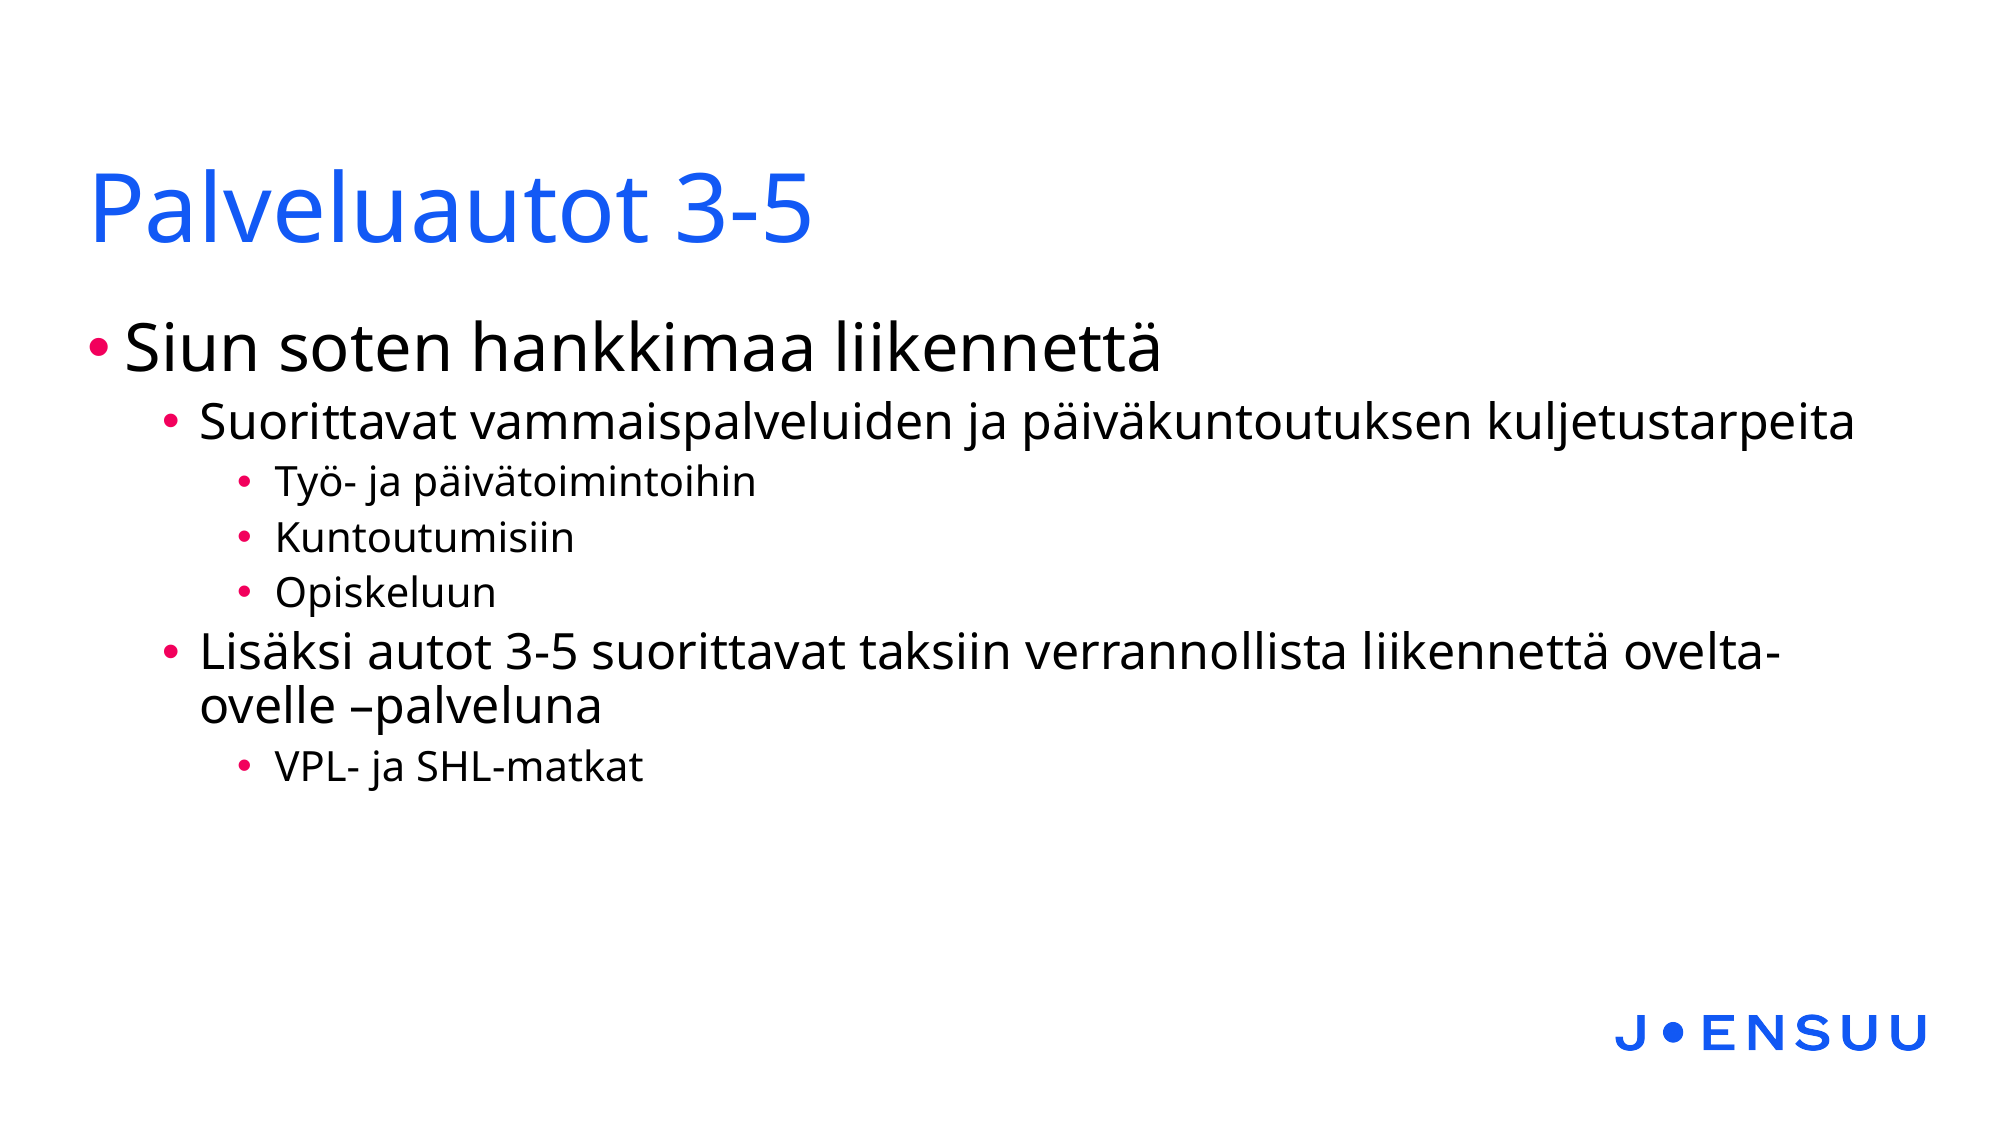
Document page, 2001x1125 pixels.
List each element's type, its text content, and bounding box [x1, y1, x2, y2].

list Siun soten hankkimaa liikennettä Suorittavat vammaispalveluiden ja päiväkuntoutuksen kuljetustarpeita Työ- ja päivätoimintoihin Kuntoutumisiin Opiskeluun Lisäksi autot 3-5 suorittavat taksiin verrannollista liikennettä ovelta-ovelle –palveluna VPL- ja SHL-matkat [71, 306, 1925, 1039]
title Palveluautot 3-5 [71, 102, 1925, 306]
picture [1613, 1012, 1928, 1053]
